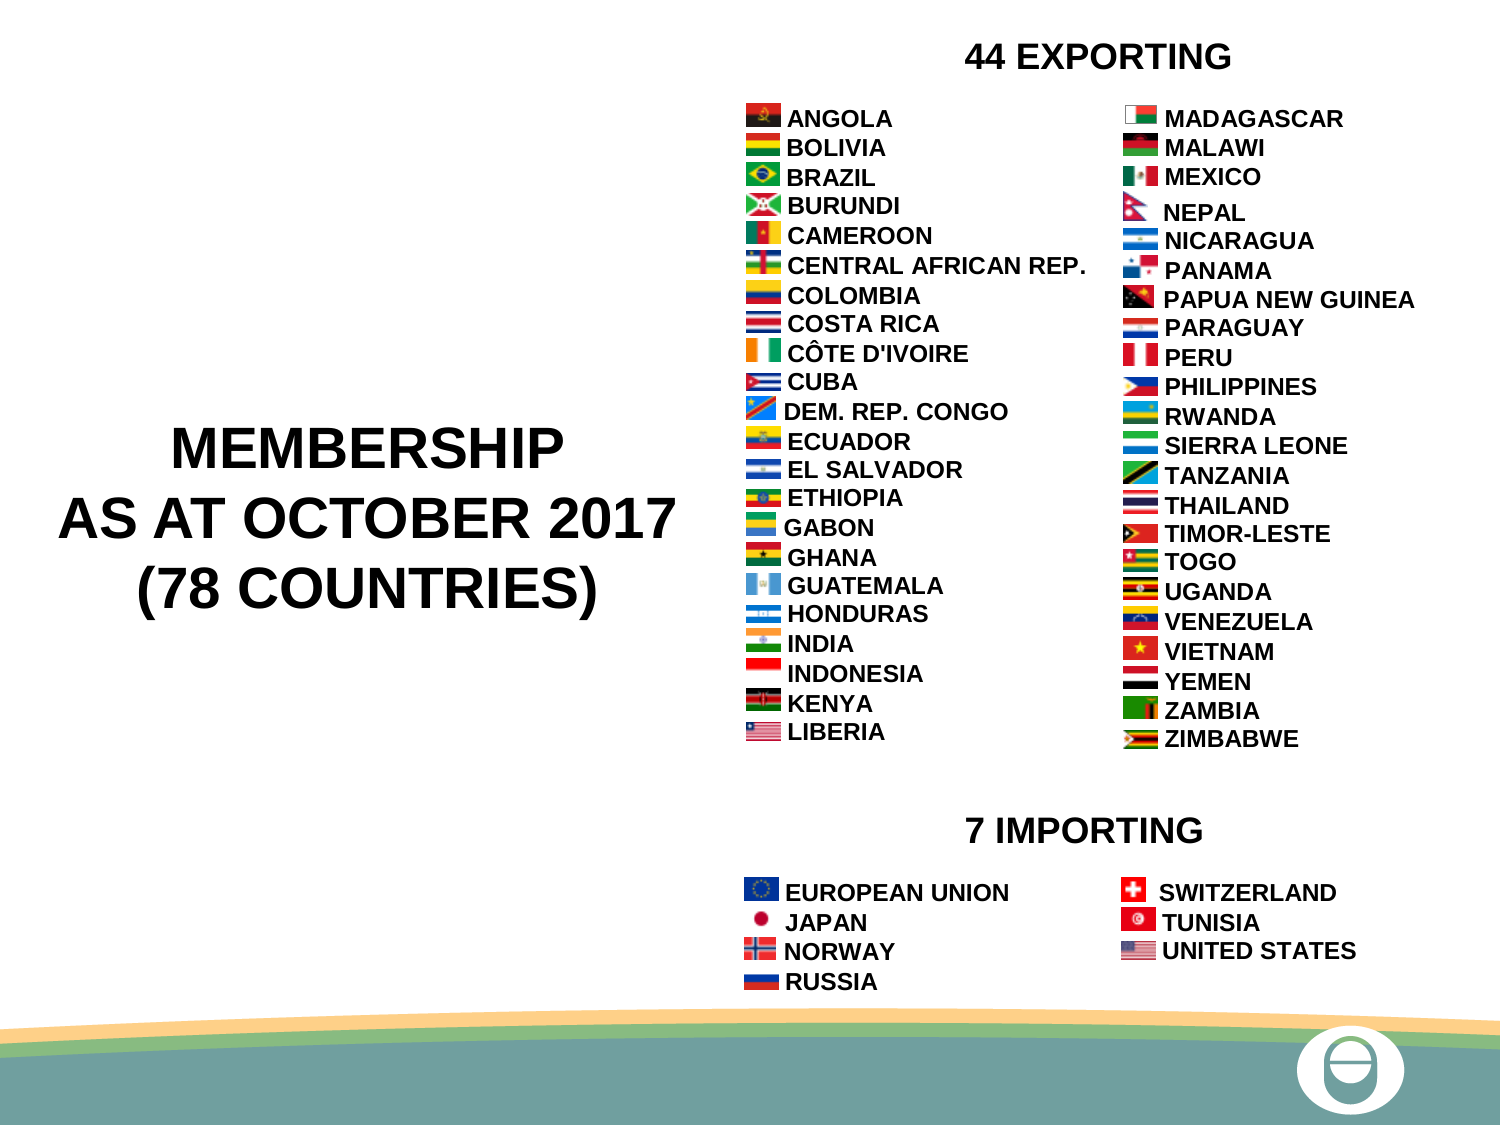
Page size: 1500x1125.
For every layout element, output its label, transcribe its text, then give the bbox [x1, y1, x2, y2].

picture [0, 0, 1500, 1125]
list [743, 35, 1439, 1005]
list MEMBERSHIP AS AT OCTOBER 2017 (78 COUNTRIES) [36, 180, 700, 924]
